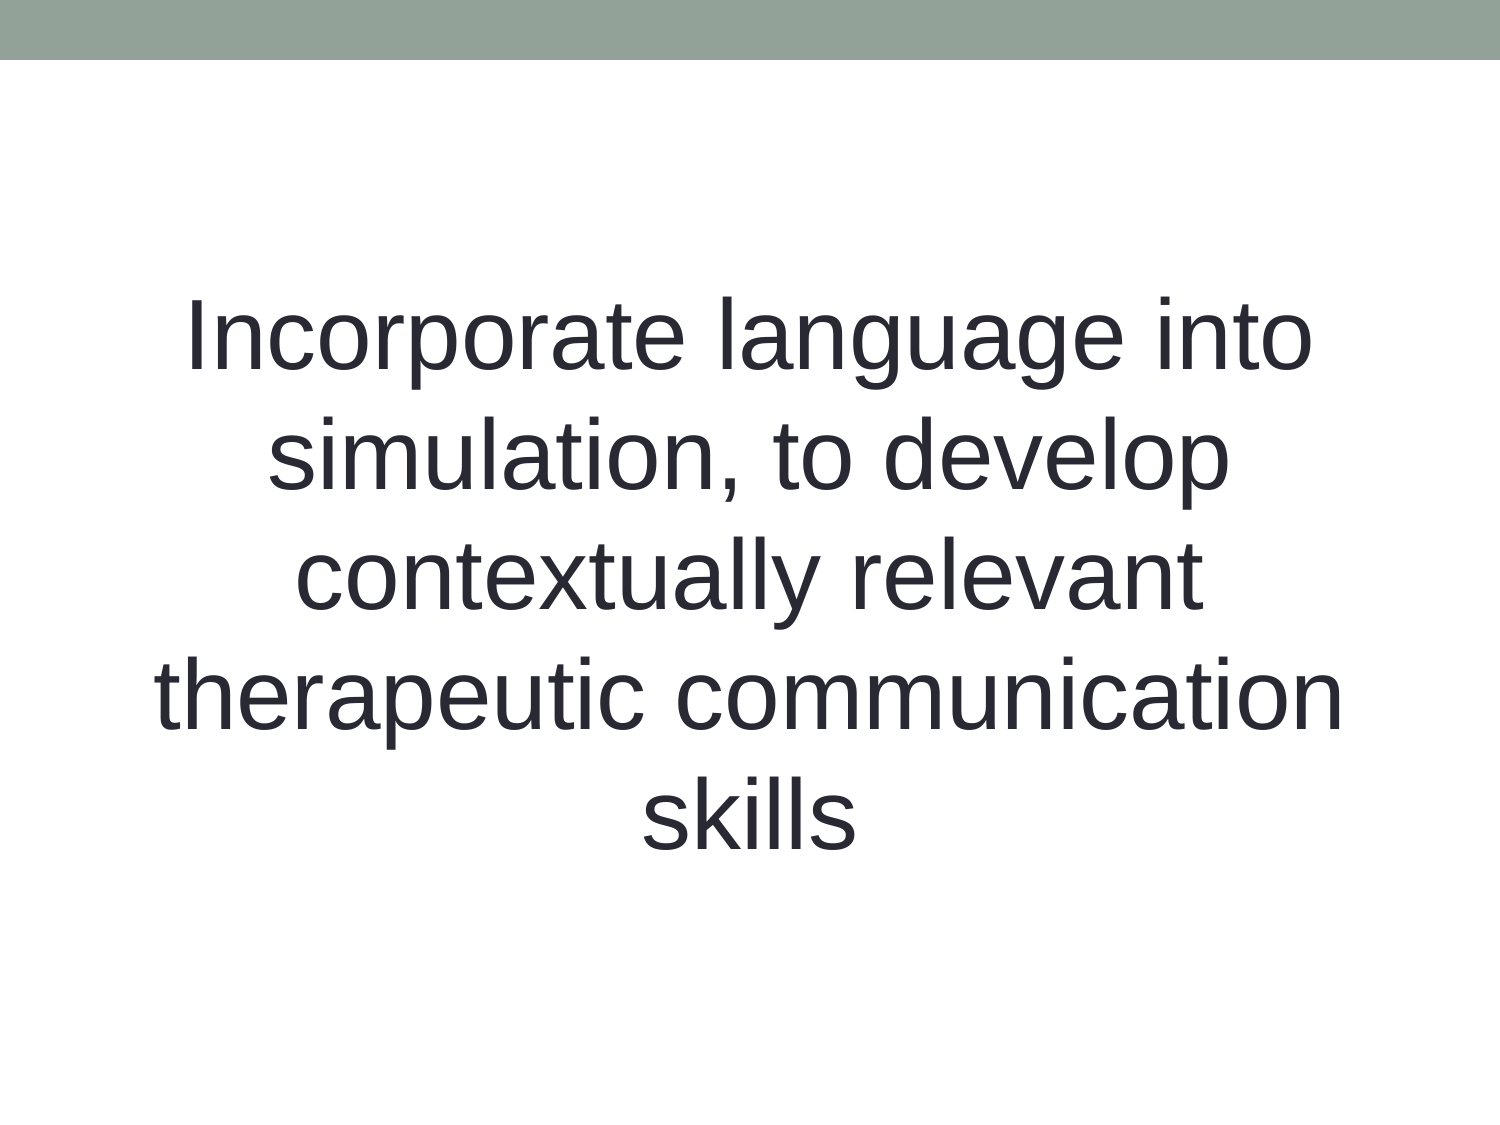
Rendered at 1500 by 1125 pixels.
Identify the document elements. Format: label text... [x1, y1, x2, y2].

list Incorporate language into simulation, to develop contextually relevant therapeutic communication skills [75, 262, 1425, 1063]
